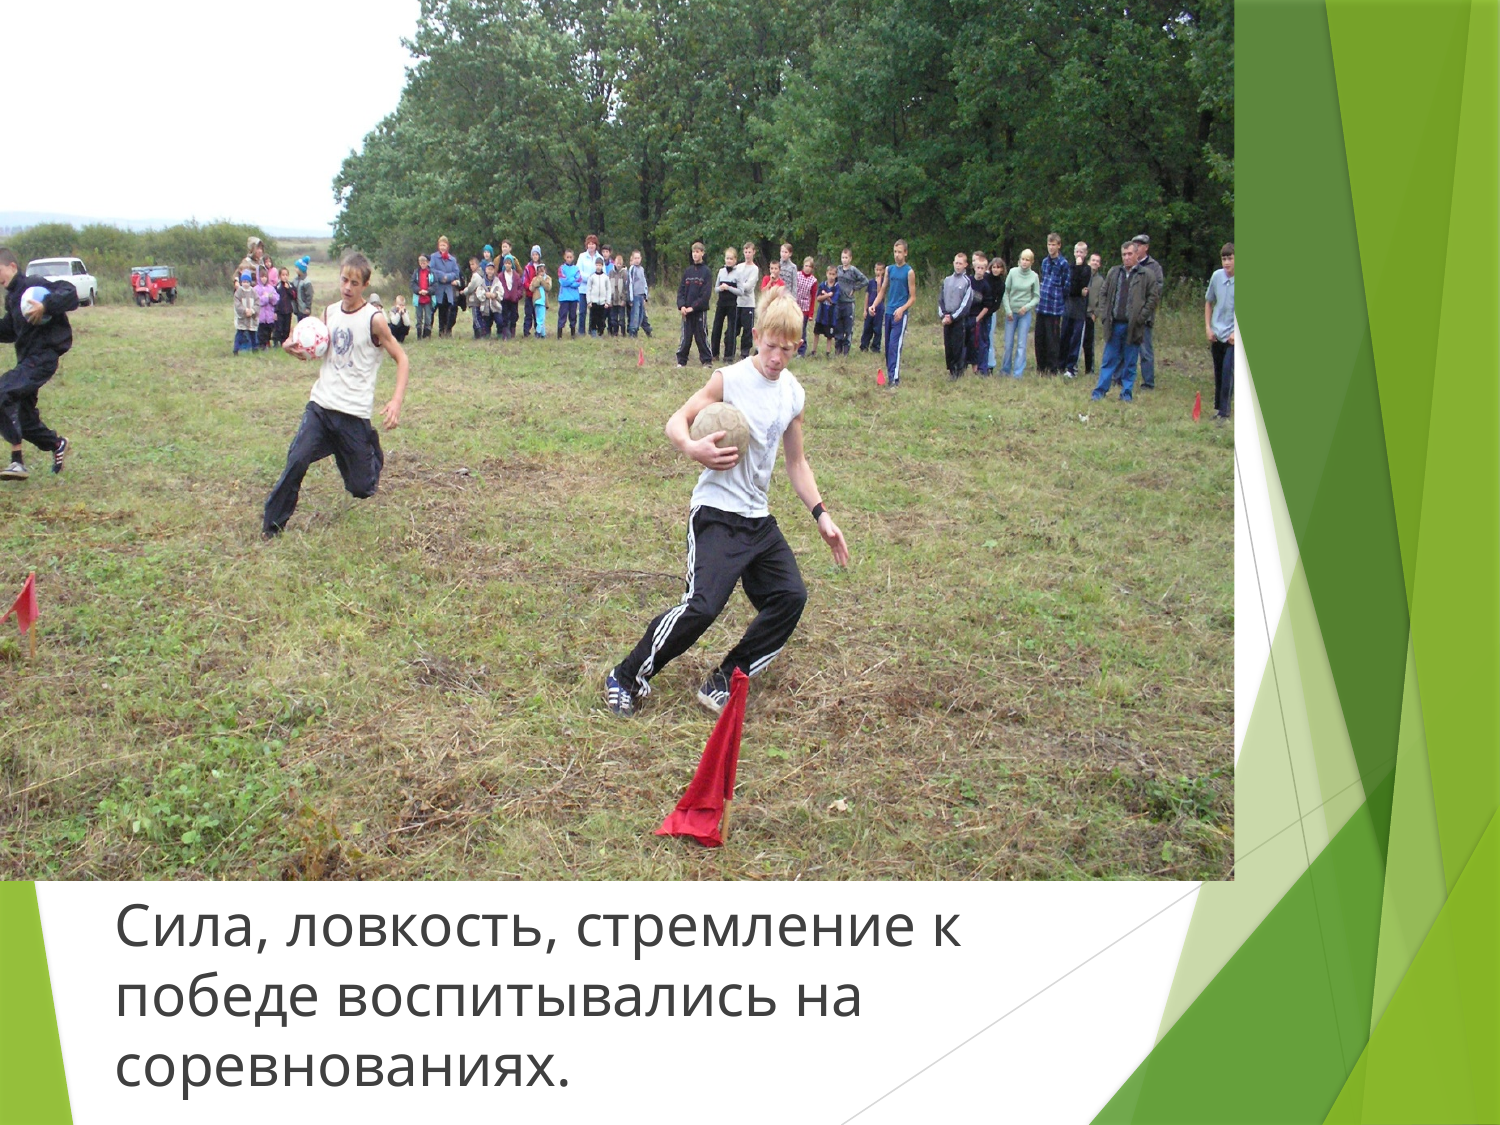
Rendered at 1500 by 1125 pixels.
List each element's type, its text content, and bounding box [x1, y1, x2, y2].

picture [0, 0, 1235, 881]
list Сила, ловкость, стремление к победе воспитывались на соревнованиях. [99, 889, 1142, 1106]
